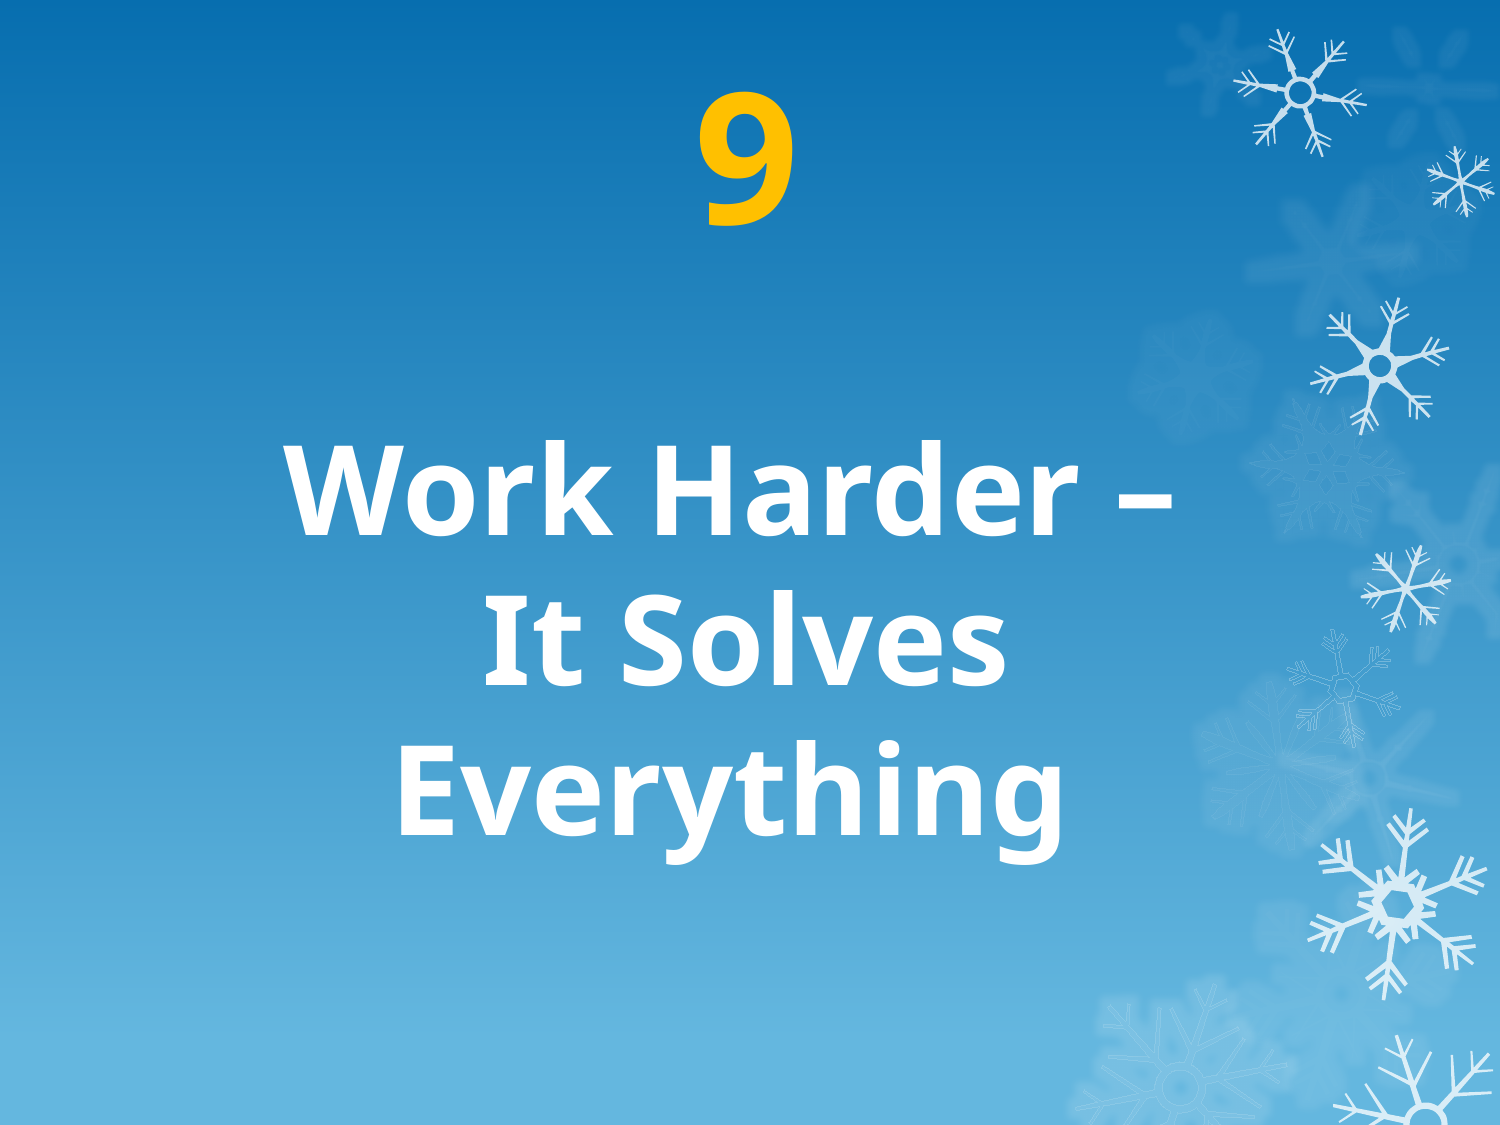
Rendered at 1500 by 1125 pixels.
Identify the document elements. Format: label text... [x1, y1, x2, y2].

title 9 Work Harder – It Solves Everything [162, 375, 1332, 527]
